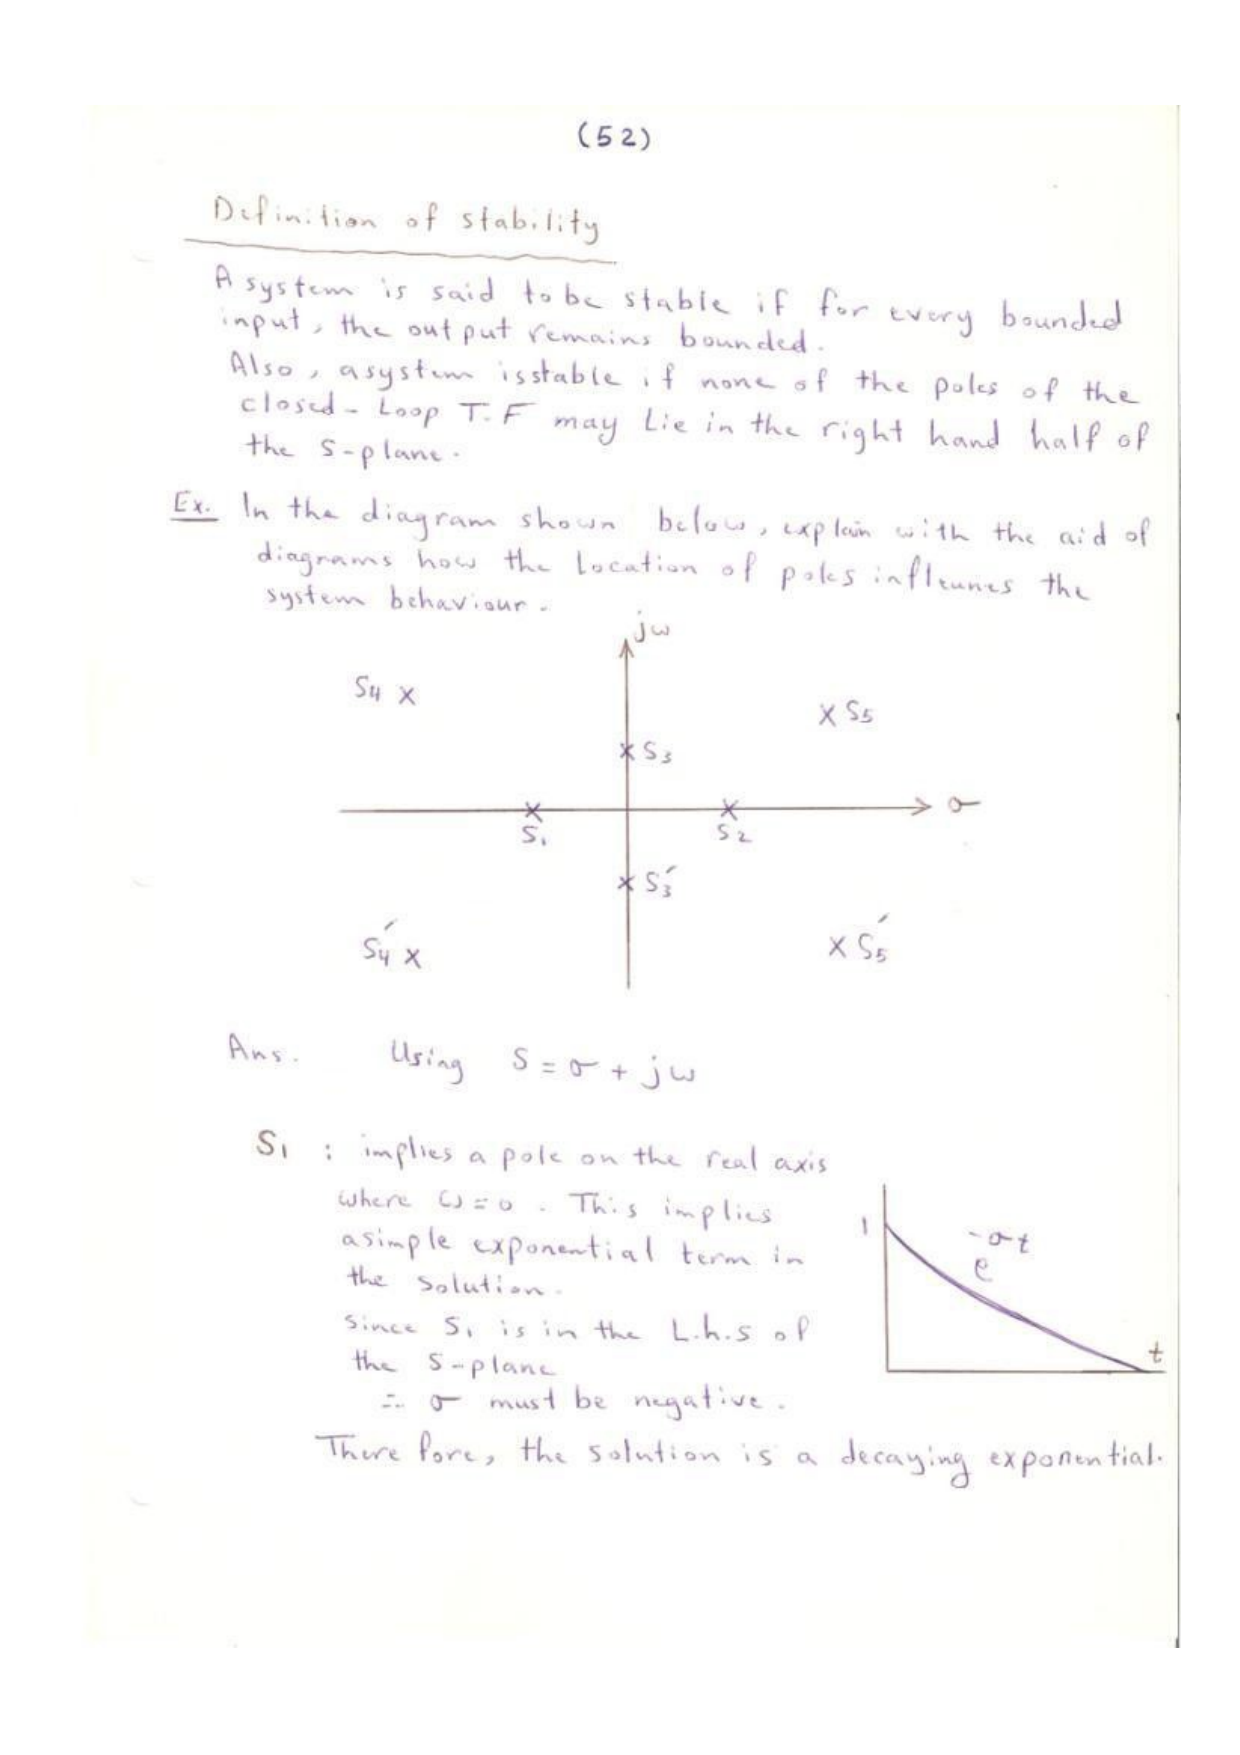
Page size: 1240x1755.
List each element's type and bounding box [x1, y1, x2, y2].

text_box [58, 105, 1181, 1648]
